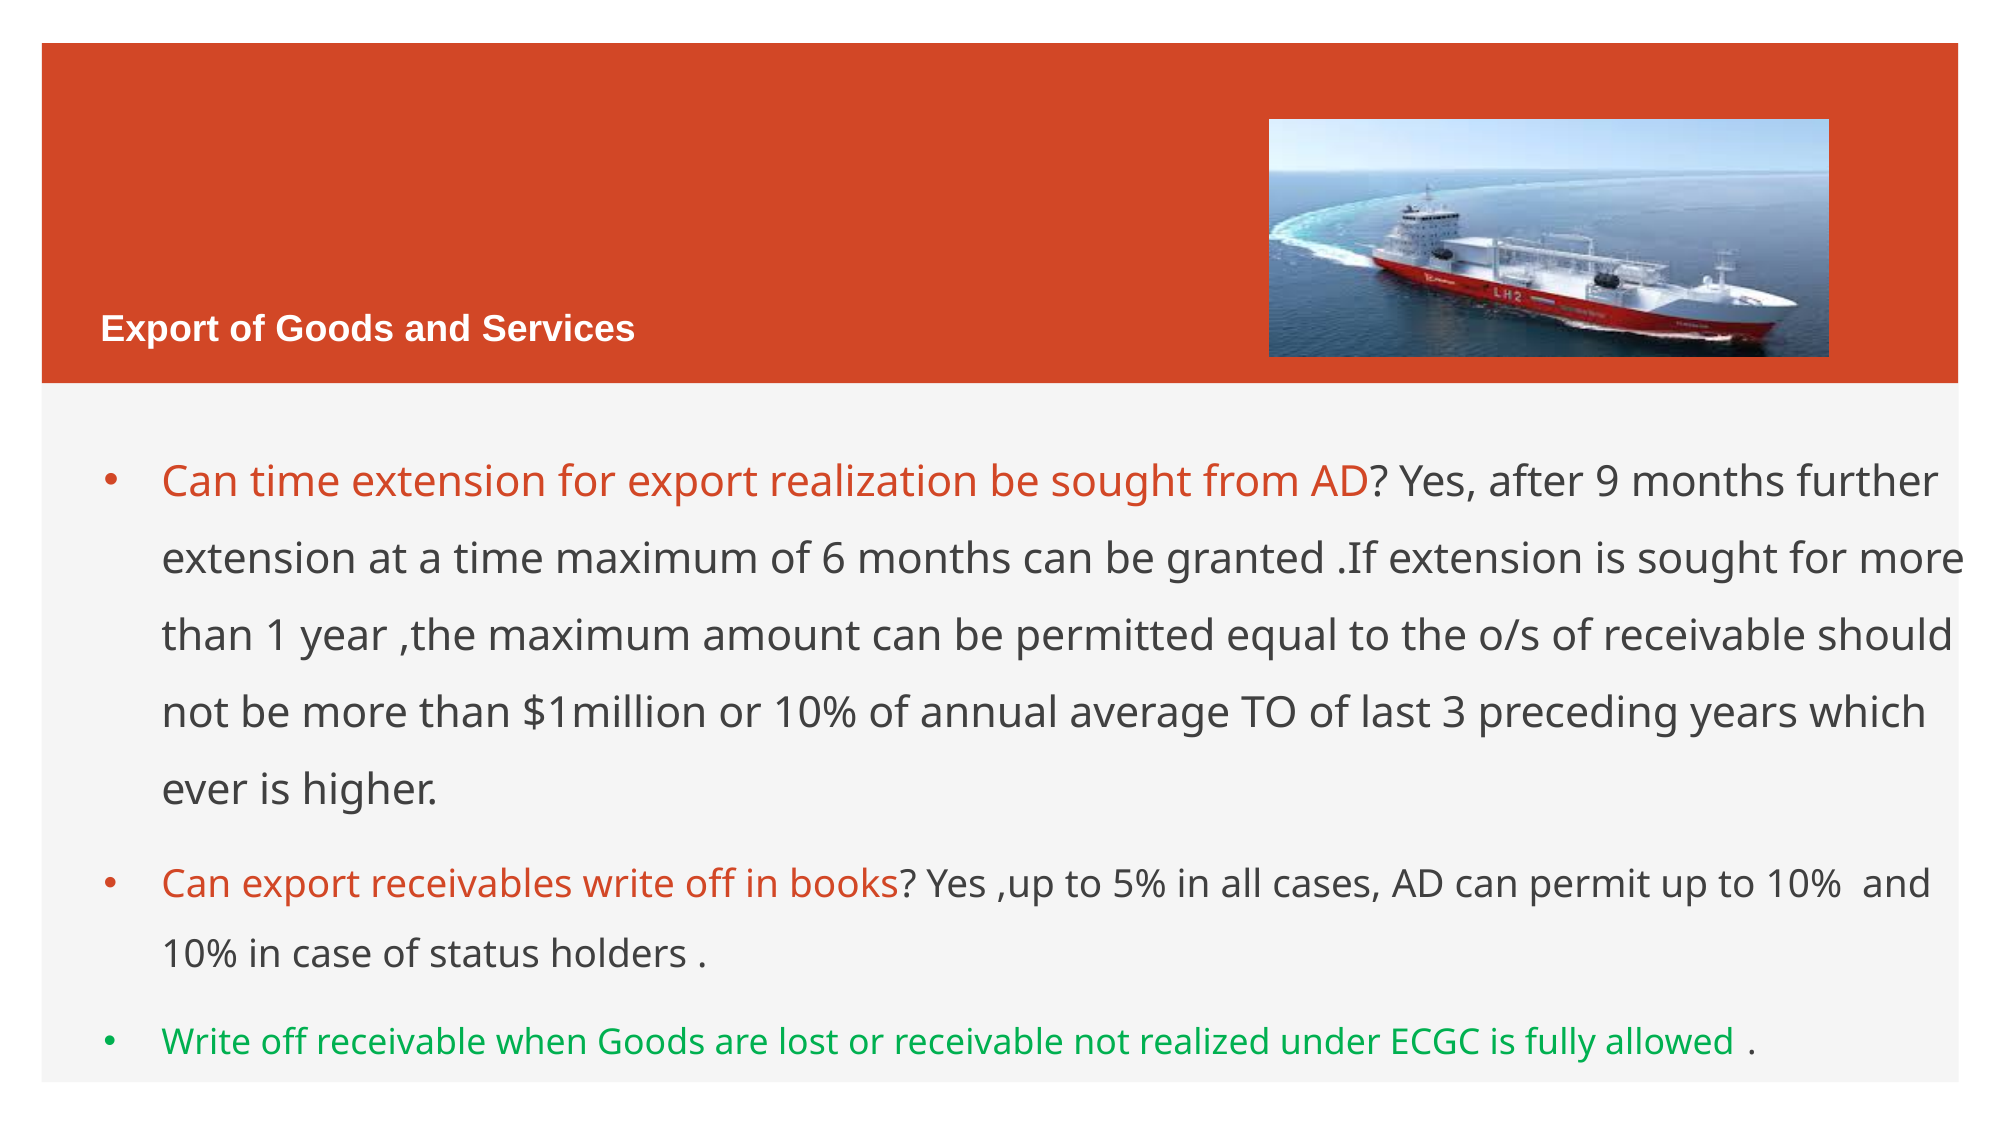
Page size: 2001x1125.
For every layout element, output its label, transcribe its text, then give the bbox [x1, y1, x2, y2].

list Can time extension for export realization be sought from AD? Yes, after 9 months further extension at a time maximum of 6 months can be granted .If extension is sought for more than 1 year ,the maximum amount can be permitted equal to the o/s of receivable should not be more than $1million or 10% of annual average TO of last 3 preceding years which ever is higher. Can export receivables write off in books? Yes ,up to 5% in all cases, AD can permit up to 10% and 10% in case of status holders . Write off receivable when Goods are lost or receivable not realized under ECGC is fully allowed . [88, 420, 1984, 1073]
picture [1269, 119, 1829, 357]
title Export of Goods and Services [85, 251, 1214, 357]
